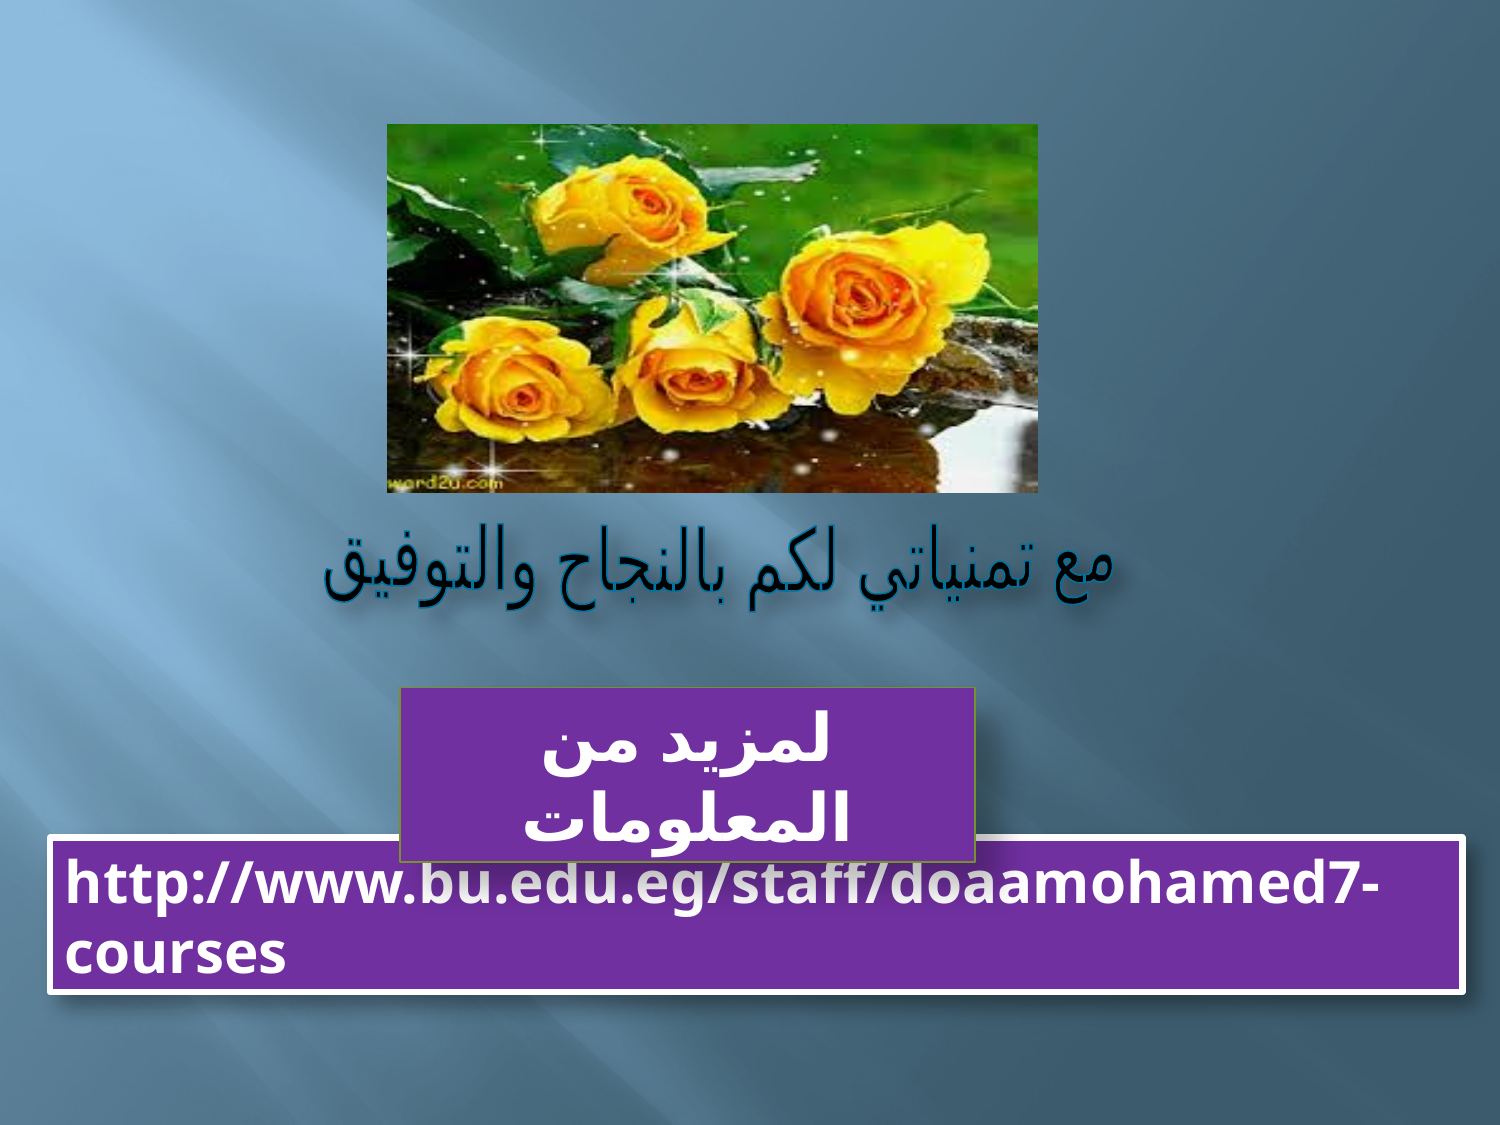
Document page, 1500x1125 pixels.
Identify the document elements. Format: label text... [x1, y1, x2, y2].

text_box مع تمنياتي لكم بالنجاح والتوفيق [324, 543, 418, 603]
text_box مع تمنياتي لكم بالنجاح والتوفيق [559, 552, 597, 613]
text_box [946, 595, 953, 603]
text_box مع تمنياتي لكم بالنجاح والتوفيق [930, 536, 1031, 591]
text_box مع تمنياتي لكم بالنجاح والتوفيق [697, 536, 725, 593]
text_box http://www.bu.edu.eg/staff/doaamohamed7-courses [47, 834, 1466, 995]
text_box مع تمنياتي لكم بالنجاح والتوفيق [859, 563, 921, 603]
text_box مع تمنياتي لكم بالنجاح والتوفيق [748, 536, 835, 613]
text_box مع تمنياتي لكم بالنجاح والتوفيق [418, 536, 487, 609]
text_box مع تمنياتي لكم بالنجاح والتوفيق [600, 536, 688, 592]
picture [387, 124, 1038, 493]
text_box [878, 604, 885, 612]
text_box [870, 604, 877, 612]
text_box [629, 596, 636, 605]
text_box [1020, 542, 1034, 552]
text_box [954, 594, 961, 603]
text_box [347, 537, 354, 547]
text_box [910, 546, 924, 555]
text_box لمزيد من المعلومات [399, 687, 976, 863]
text_box مع تمنياتي لكم بالنجاح والتوفيق [505, 561, 535, 612]
text_box مع تمنياتي لكم بالنجاح والتوفيق [1054, 550, 1114, 606]
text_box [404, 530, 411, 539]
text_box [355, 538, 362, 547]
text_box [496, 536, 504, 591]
